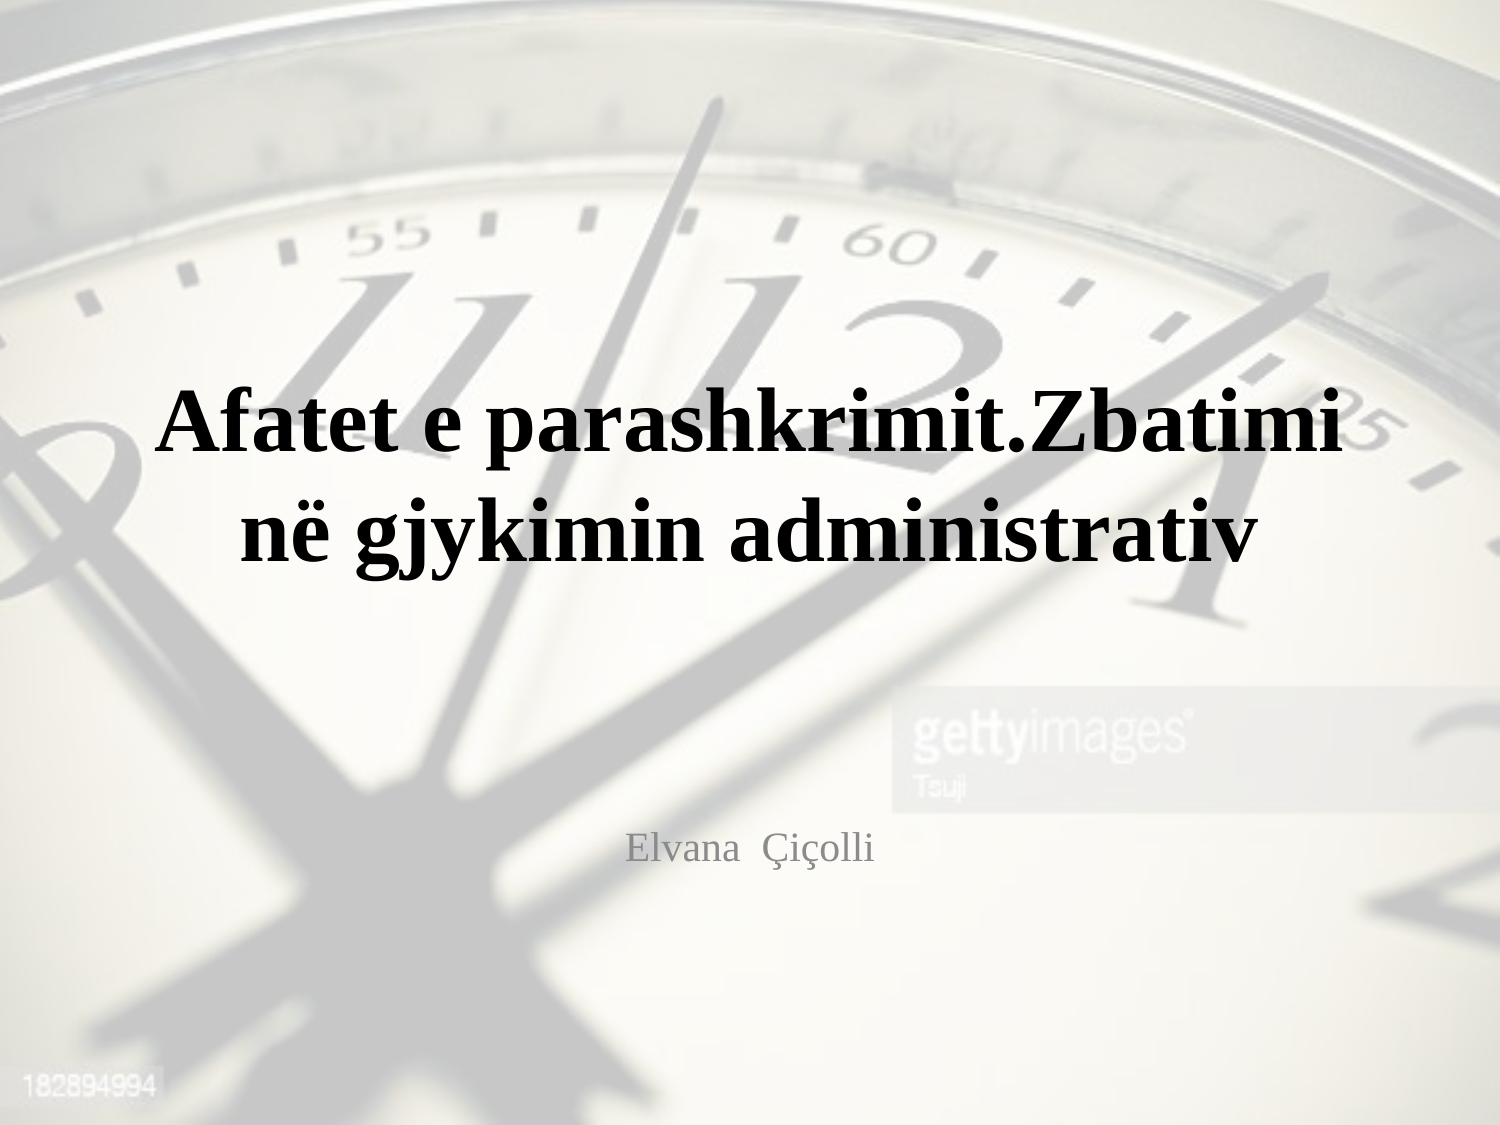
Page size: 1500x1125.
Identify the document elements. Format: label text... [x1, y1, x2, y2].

subtitle Elvana Çiçolli [225, 812, 1275, 925]
title Afatet e parashkrimit.Zbatimi në gjykimin administrativ [112, 349, 1388, 591]
